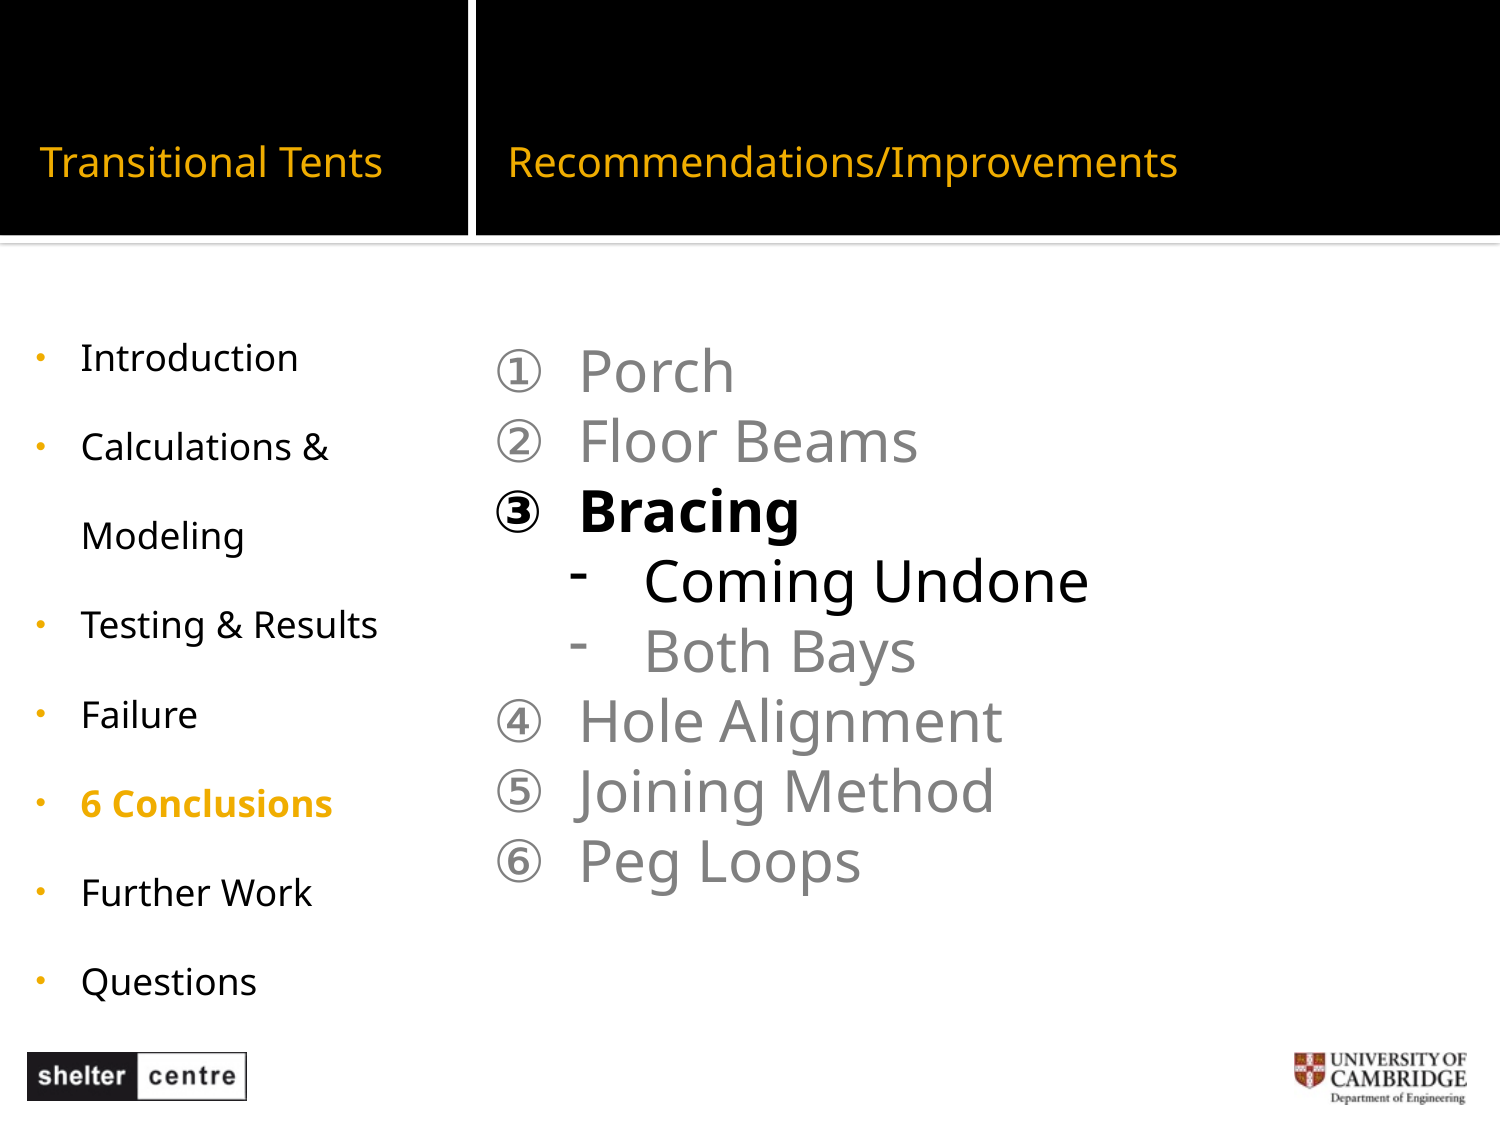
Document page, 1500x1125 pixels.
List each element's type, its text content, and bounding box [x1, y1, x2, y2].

text_box Recommendations/Improvements [495, 24, 1348, 186]
picture [1294, 1052, 1467, 1105]
title Transitional Tents [27, 24, 442, 186]
text_box Porch Floor Beams Bracing Coming Undone Both Bays Hole Alignment Joining Method Peg Loops [479, 326, 1405, 947]
picture [27, 1052, 247, 1101]
text_box Introduction Calculations & Modeling Testing & Results Failure 6 Conclusions Further Work Questions [26, 267, 402, 1018]
